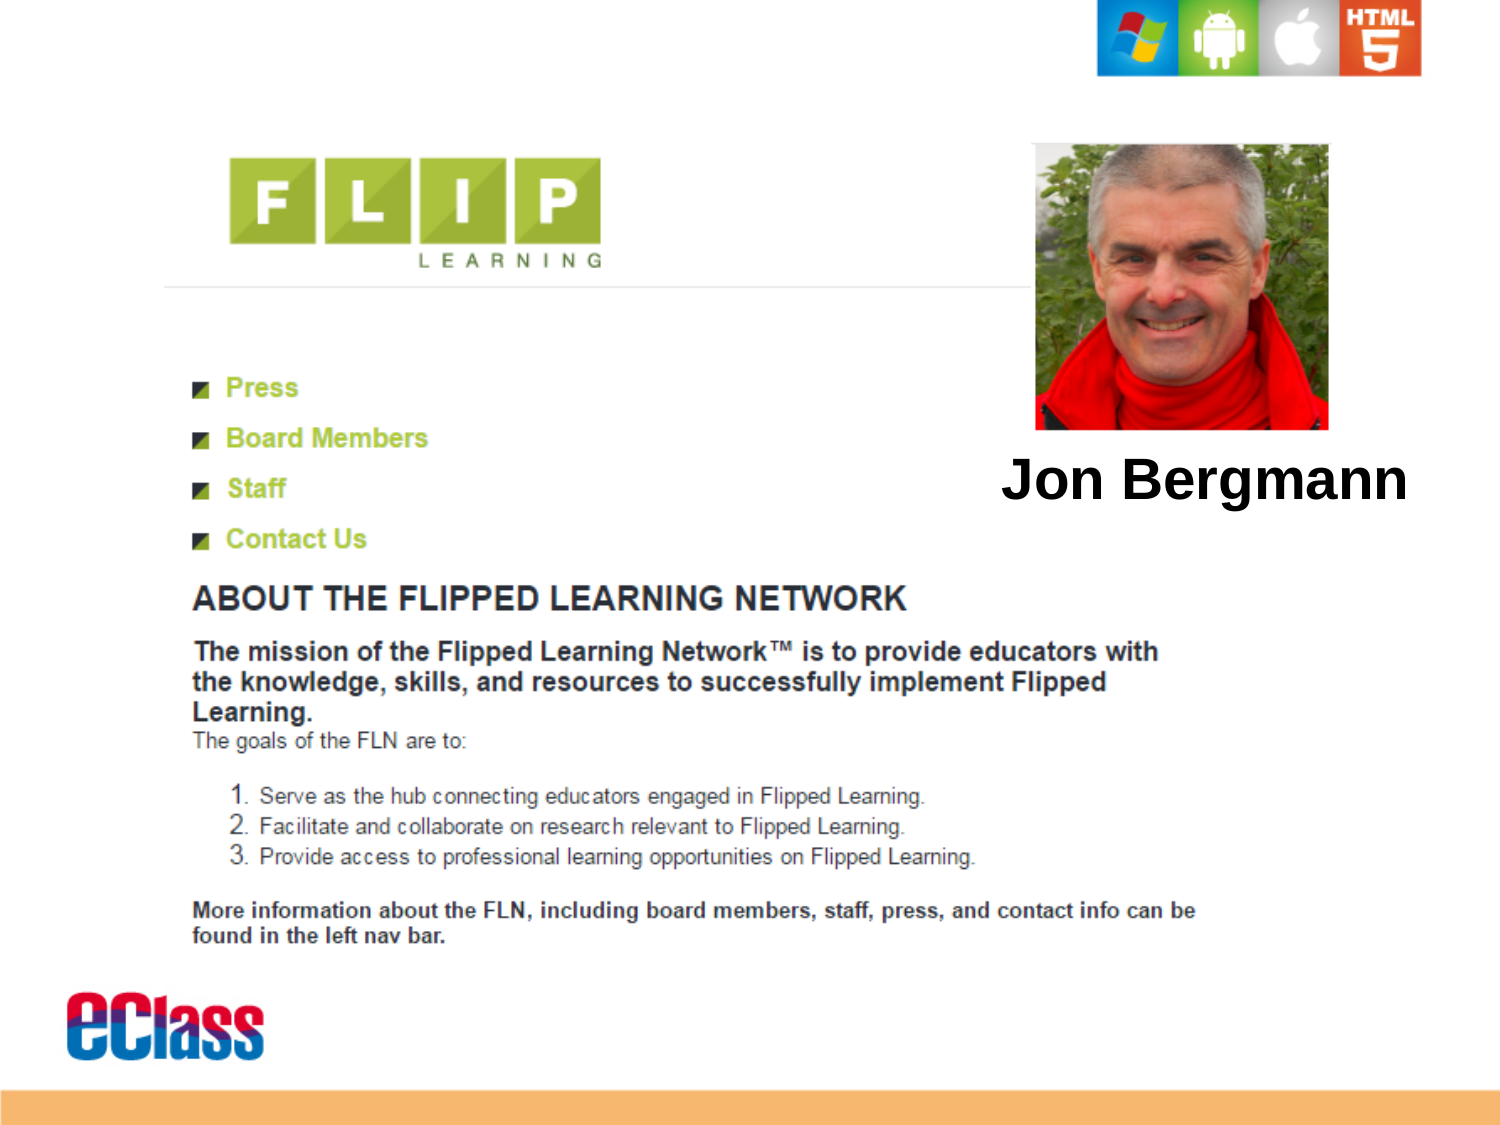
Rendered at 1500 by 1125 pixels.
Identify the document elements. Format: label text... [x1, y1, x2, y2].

picture [0, 0, 1500, 1125]
text_box Jon Bergmann [1235, 433, 1425, 519]
picture [1113, 12, 1167, 65]
